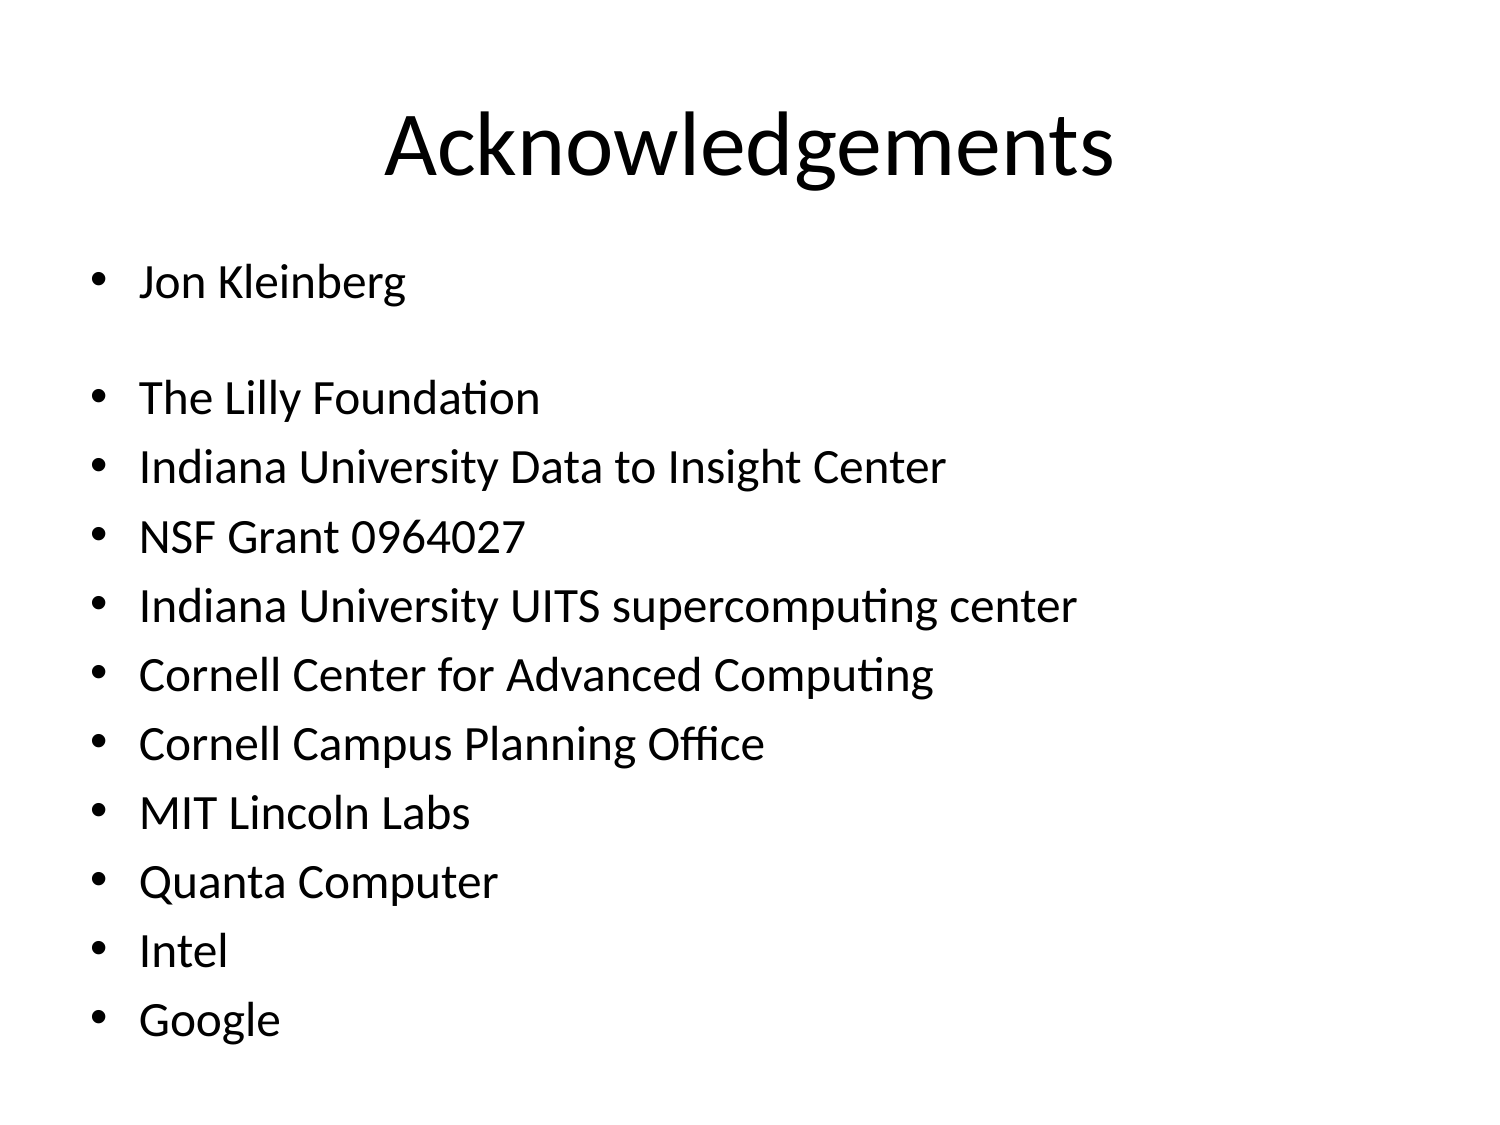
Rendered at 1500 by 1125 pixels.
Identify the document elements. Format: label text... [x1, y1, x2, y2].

title Acknowledgements [75, 45, 1425, 233]
list Jon Kleinberg The Lilly Foundation Indiana University Data to Insight Center NSF Grant 0964027 Indiana University UITS supercomputing center Cornell Center for Advanced Computing Cornell Campus Planning Office MIT Lincoln Labs Quanta Computer Intel Google [75, 241, 1425, 1057]
